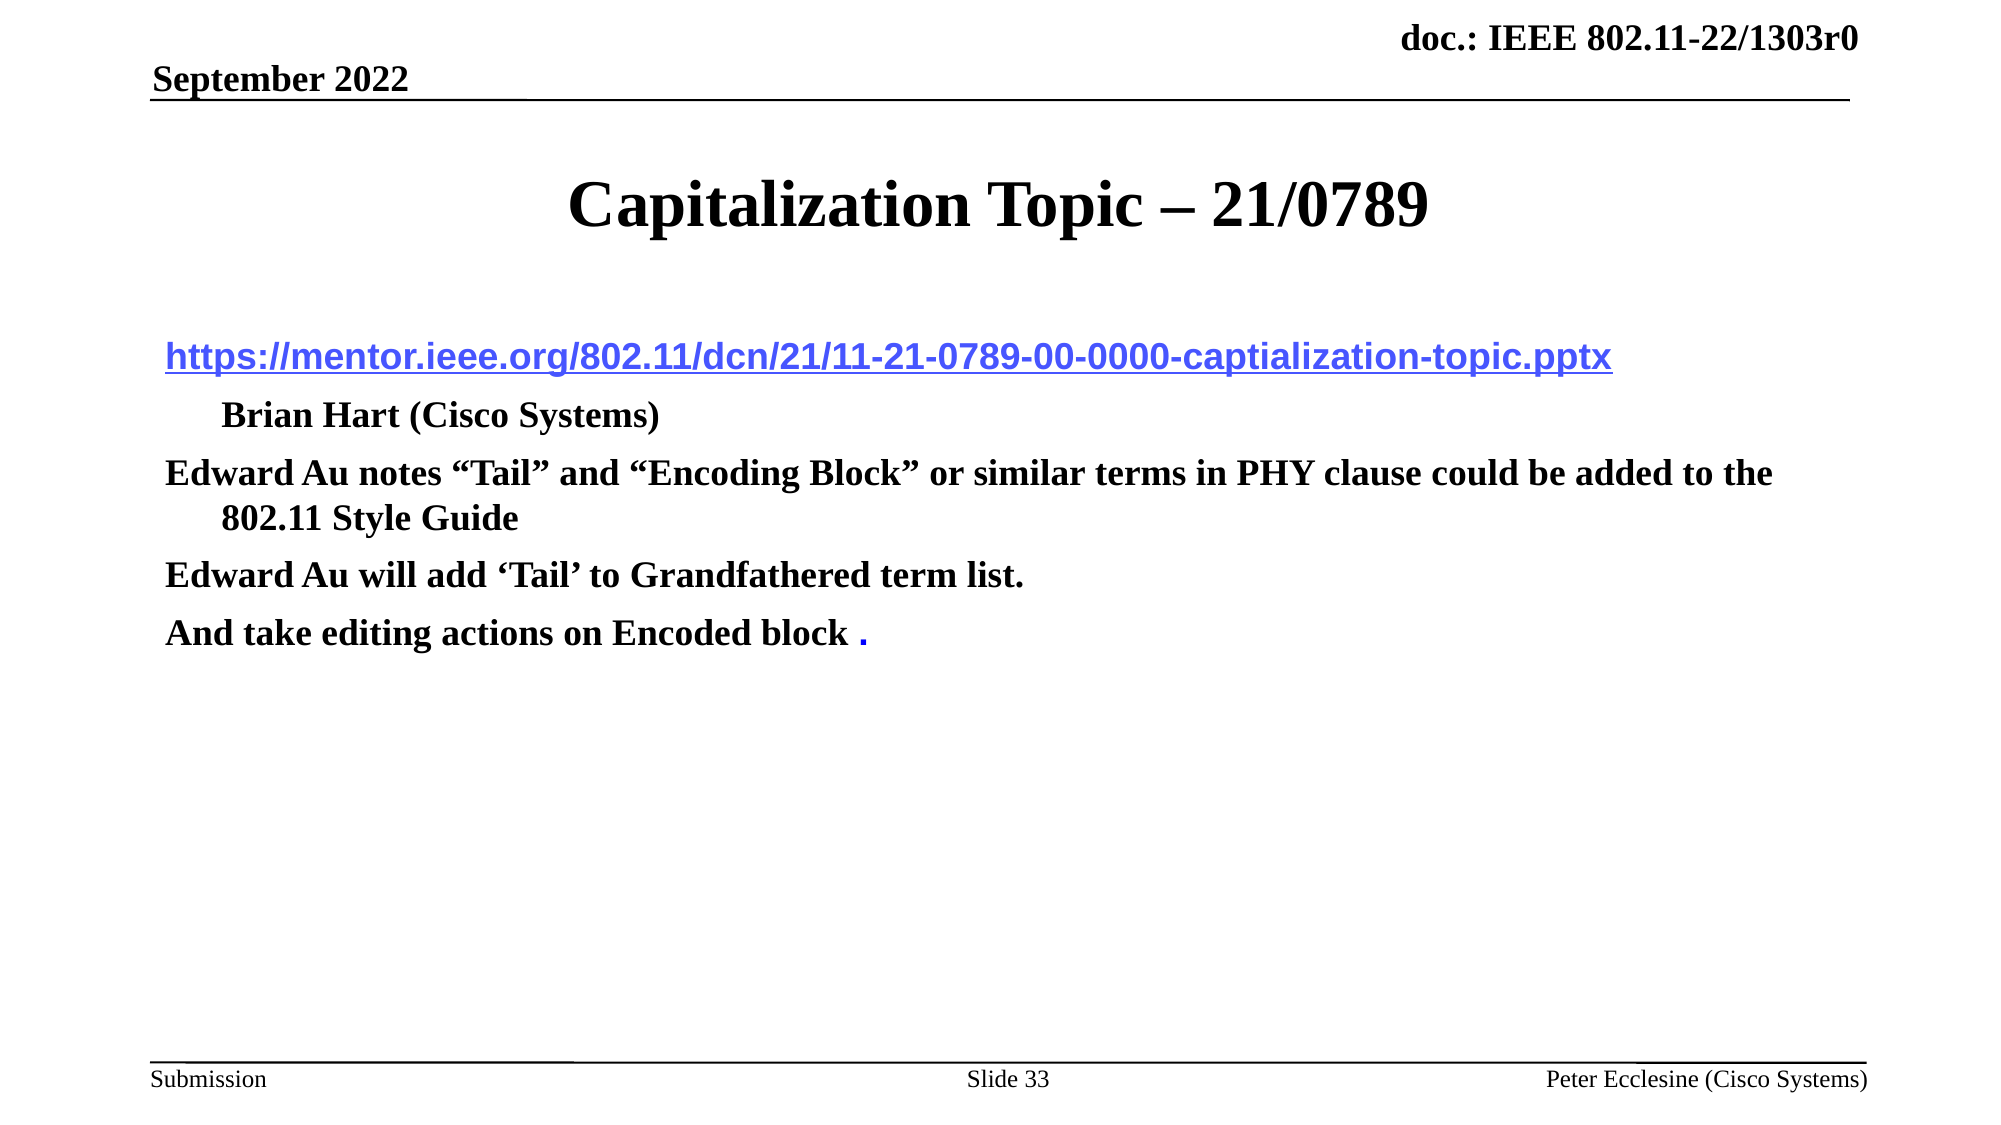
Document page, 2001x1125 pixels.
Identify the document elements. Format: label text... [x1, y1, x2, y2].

slide_number Slide 33 [950, 1061, 1067, 1123]
footer Peter Ecclesine (Cisco Systems) [1171, 1061, 1869, 1093]
list https://mentor.ieee.org/802.11/dcn/21/11-21-0789-00-0000-captialization-topic.pptx Brian Hart (Cisco Systems) Edward Au notes “Tail” and “Encoding Block” or similar terms in PHY clause could be added to the 802.11 Style Guide Edward Au will add ‘Tail’ to Grandfathered term list. And take editing actions on Encoded block . [149, 324, 1850, 1000]
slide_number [152, 54, 563, 100]
title Capitalization Topic – 21/0789 [149, 112, 1850, 288]
